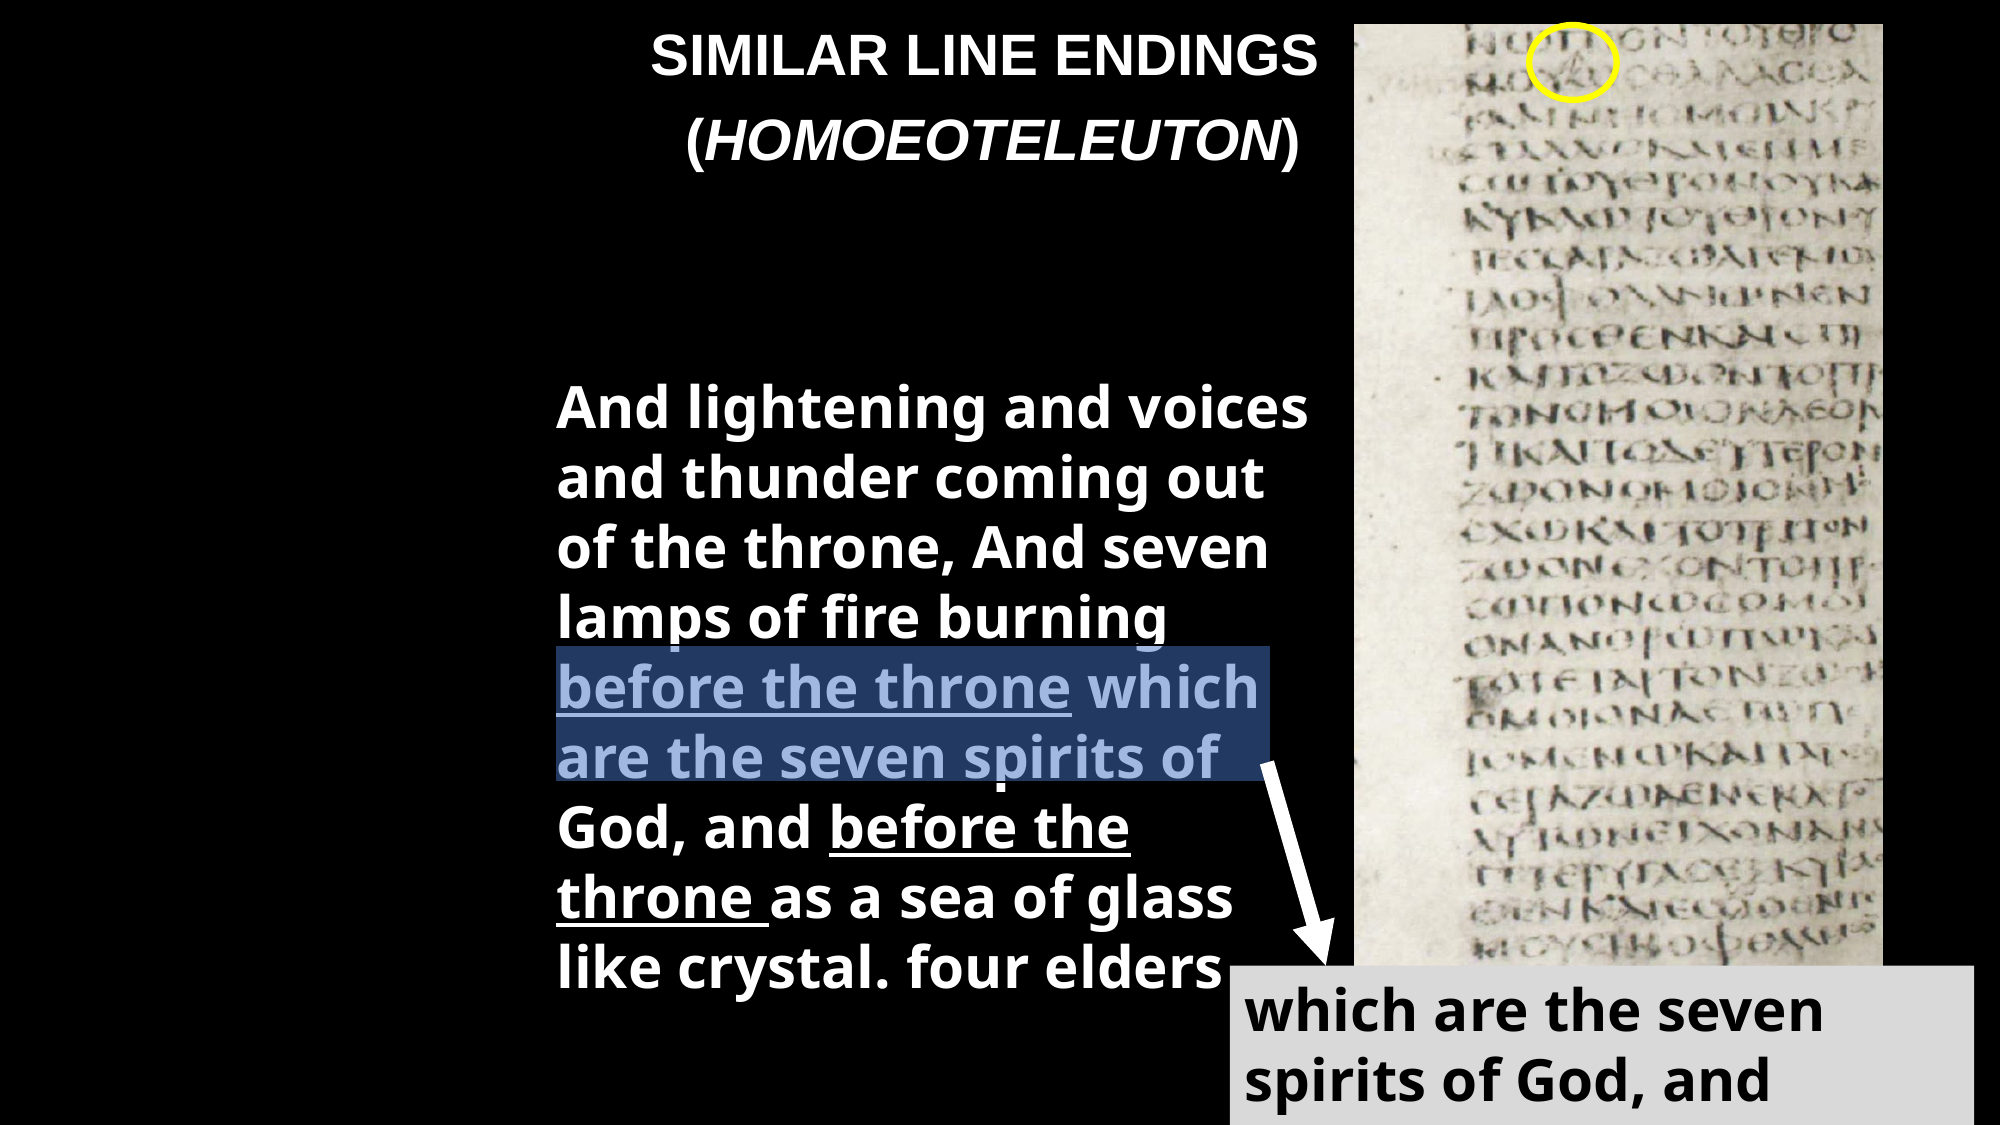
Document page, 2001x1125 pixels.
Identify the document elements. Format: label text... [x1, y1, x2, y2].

text_box SIMILAR LINE ENDINGS (HOMOEOTELEUTON) [524, 23, 1463, 180]
text_box [555, 644, 1271, 783]
text_box which are the seven spirits of God, and before the throne [1229, 965, 1975, 1125]
text_box [1266, 762, 1329, 966]
picture [1354, 24, 1883, 1091]
text_box And lightening and voices and thunder coming out of the throne, And seven lamps of fire burning before the throne which are the seven spirits of God, and before the throne as a sea of glass like crystal. four elders [541, 362, 1326, 1008]
